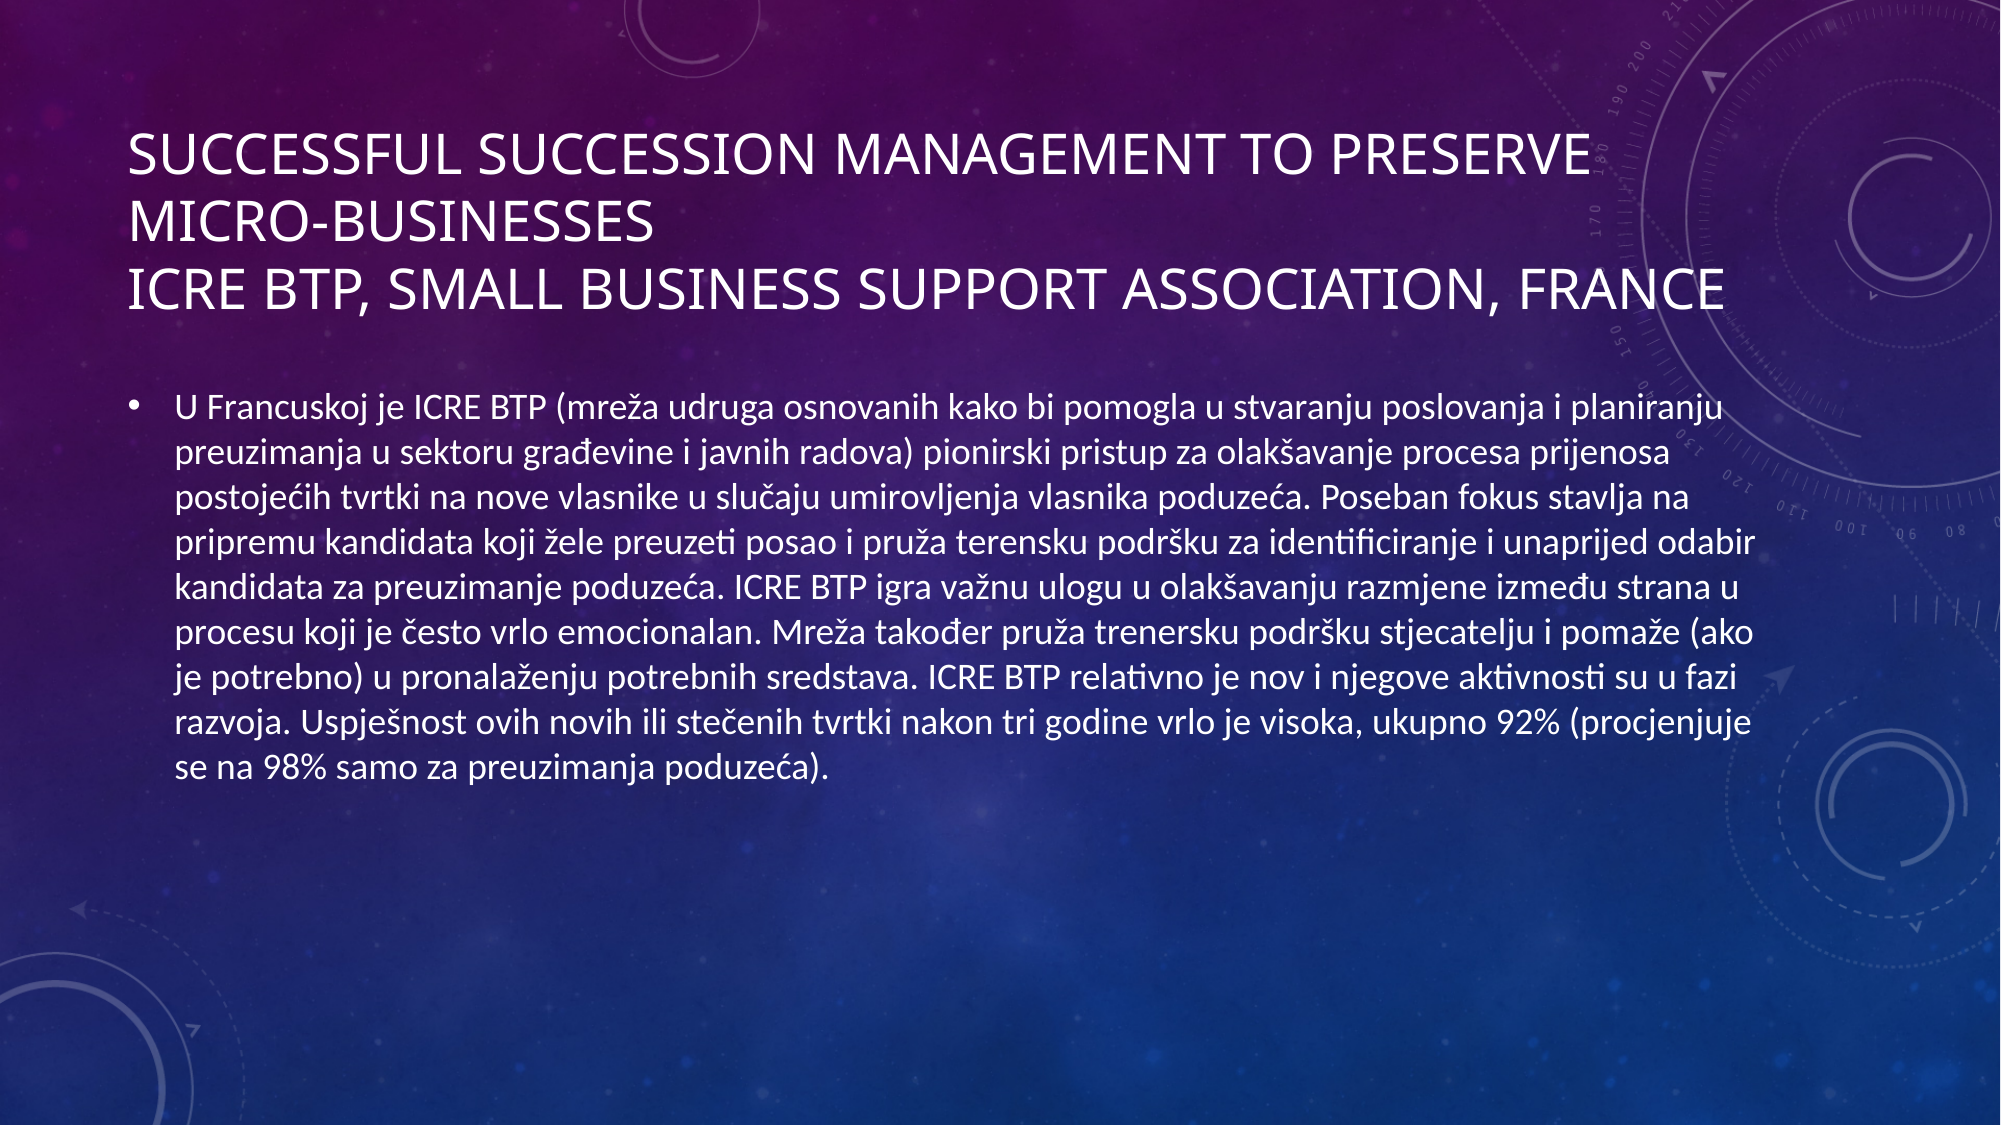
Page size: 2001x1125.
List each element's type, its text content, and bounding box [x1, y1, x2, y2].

picture [0, 0, 2001, 1125]
list U Francuskoj je ICRE BTP (mreža udruga osnovanih kako bi pomogla u stvaranju poslovanja i planiranju preuzimanja u sektoru građevine i javnih radova) pionirski pristup za olakšavanje procesa prijenosa postojećih tvrtki na nove vlasnike u slučaju umirovljenja vlasnika poduzeća. Poseban fokus stavlja na pripremu kandidata koji žele preuzeti posao i pruža terensku podršku za identificiranje i unaprijed odabir kandidata za preuzimanje poduzeća. ICRE BTP igra važnu ulogu u olakšavanju razmjene između strana u procesu koji je često vrlo emocionalan. Mreža također pruža trenersku podršku stjecatelju i pomaže (ako je potrebno) u pronalaženju potrebnih sredstava. ICRE BTP relativno je nov i njegove aktivnosti su u fazi razvoja. Uspješnost ovih novih ili stečenih tvrtki nakon tri godine vrlo je visoka, ukupno 92% (procjenjuje se na 98% samo za preuzimanja poduzeća). [112, 351, 1775, 950]
title Successful succession management to preserve micro-businesses ICRE BTP, small business support association, France [112, 99, 1775, 339]
